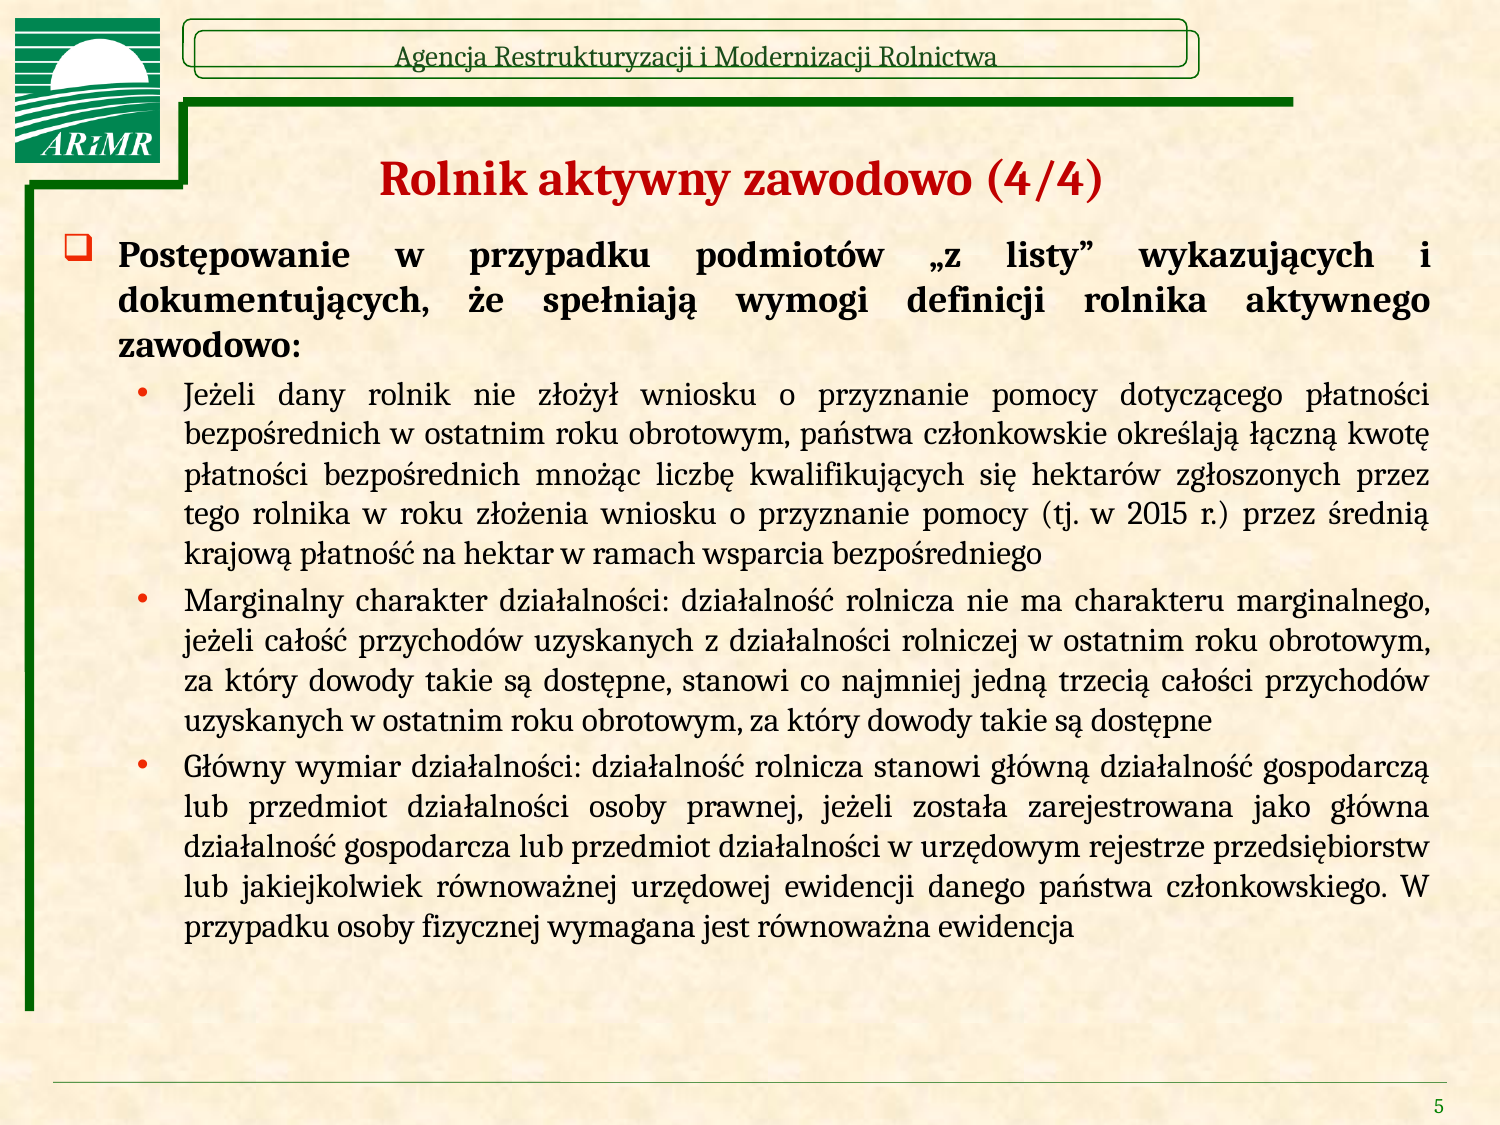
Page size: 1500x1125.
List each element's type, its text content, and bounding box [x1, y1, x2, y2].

slide_number 5 [1021, 1085, 1460, 1125]
picture [0, 0, 1500, 1125]
title Rolnik aktywny zawodowo (4/4) [105, 116, 1381, 222]
list Postępowanie w przypadku podmiotów „z listy” wykazujących i dokumentujących, że spełniają wymogi definicji rolnika aktywnego zawodowo: Jeżeli dany rolnik nie złożył wniosku o przyznanie pomocy dotyczącego płatności bezpośrednich w ostatnim roku obrotowym, państwa członkowskie określają łączną kwotę płatności bezpośrednich mnożąc liczbę kwalifikujących się hektarów zgłoszonych przez tego rolnika w roku złożenia wniosku o przyznanie pomocy (tj. w 2015 r.) przez średnią krajową płatność na hektar w ramach wsparcia bezpośredniego Marginalny charakter działalności: działalność rolnicza nie ma charakteru marginalnego, jeżeli całość przychodów uzyskanych z działalności rolniczej w ostatnim roku obrotowym, za który dowody takie są dostępne, stanowi co najmniej jedną trzecią całości przychodów uzyskanych w ostatnim roku obrotowym, za który dowody takie są dostępne Główny wymiar działalności: działalność rolnicza stanowi główną działalność gospodarczą lub przedmiot działalności osoby prawnej, jeżeli została zarejestrowana jako główna działalność gospodarcza lub przedmiot działalności w urzędowym rejestrze przedsiębiorstw lub jakiejkolwiek równoważnej urzędowej ewidencji danego państwa członkowskiego. W przypadku osoby fizycznej wymagana jest równoważna ewidencja [46, 222, 1448, 1079]
